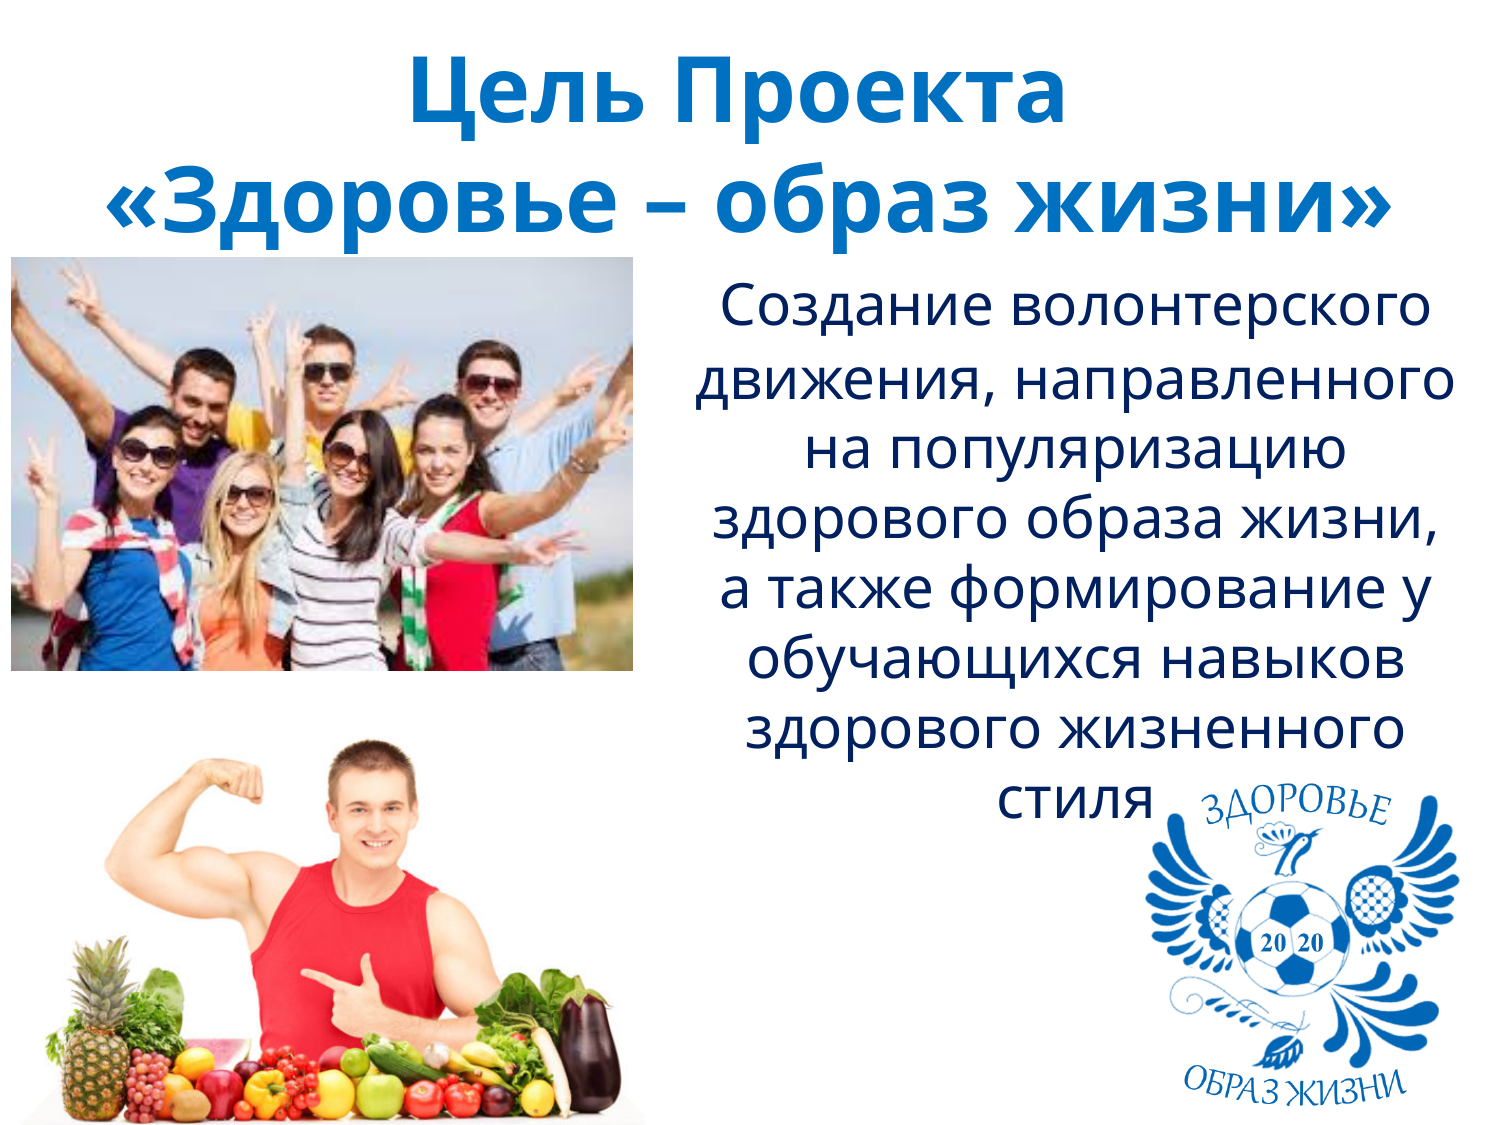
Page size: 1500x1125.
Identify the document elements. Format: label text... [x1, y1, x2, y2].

picture [11, 702, 645, 1125]
list Создание волонтерского движения, направленного на популяризацию здорового образа жизни, а также формирование у обучающихся навыков здорового жизненного стиля [585, 243, 1477, 971]
picture [11, 257, 633, 672]
picture [1122, 774, 1495, 1107]
title Цель Проекта «Здоровье – образ жизни» [35, 46, 1465, 235]
